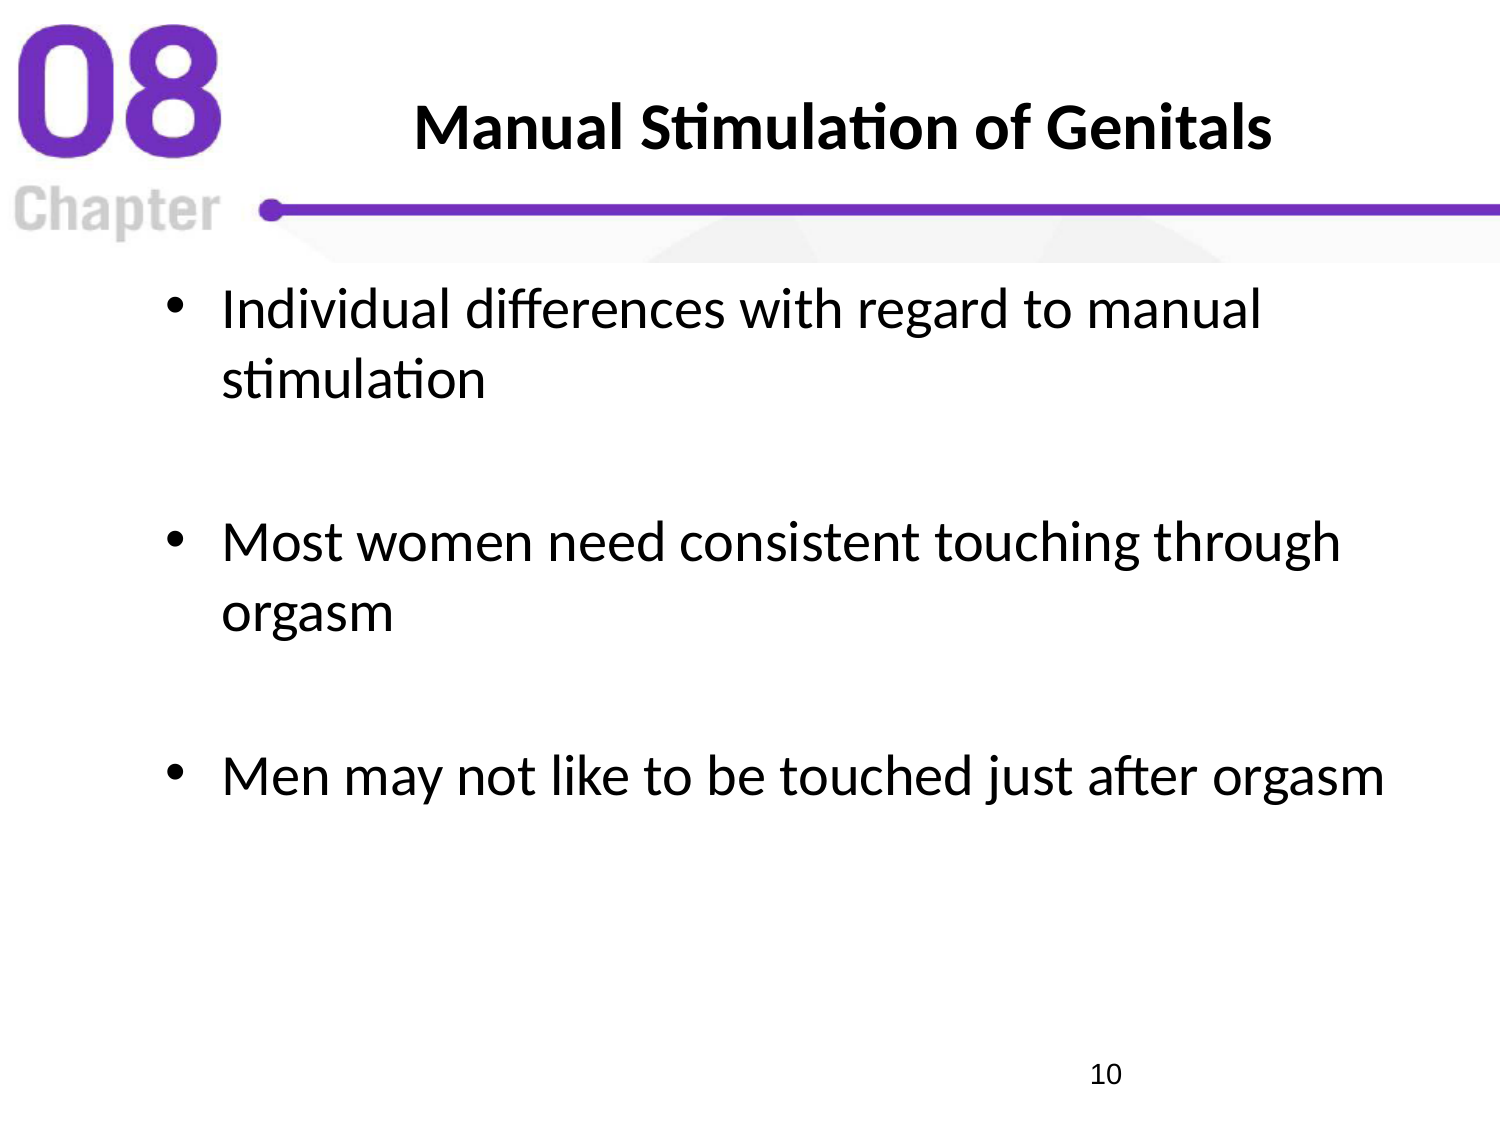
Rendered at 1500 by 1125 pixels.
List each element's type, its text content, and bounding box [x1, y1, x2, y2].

picture [0, 24, 1500, 263]
slide_number ‹#› [1074, 1042, 1425, 1103]
title Manual Stimulation of Genitals [262, 45, 1425, 200]
list Individual differences with regard to manual stimulation Most women need consistent touching through orgasm Men may not like to be touched just after orgasm [150, 262, 1425, 1005]
